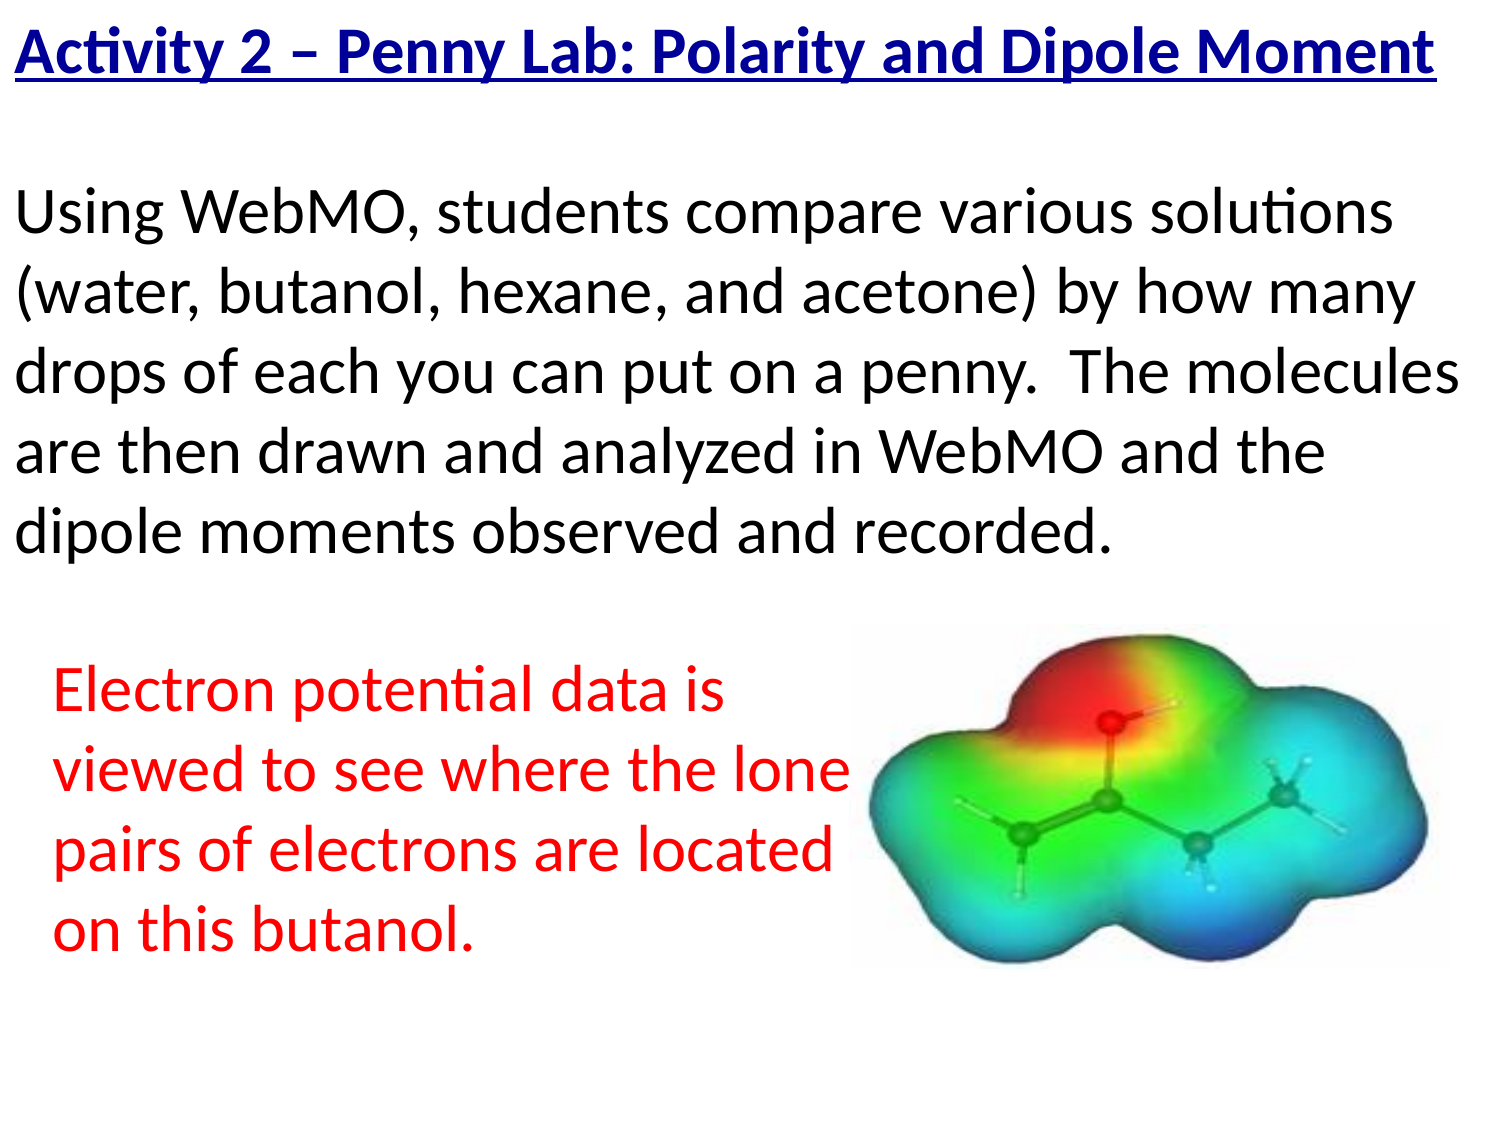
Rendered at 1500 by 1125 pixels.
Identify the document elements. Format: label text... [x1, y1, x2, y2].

text_box Electron potential data is viewed to see where the lone pairs of electrons are located on this butanol. [37, 637, 845, 972]
picture [849, 624, 1451, 969]
text_box Activity 2 – Penny Lab: Polarity and Dipole Moment Using WebMO, students compare various solutions (water, butanol, hexane, and acetone) by how many drops of each you can put on a penny. The molecules are then drawn and analyzed in WebMO and the dipole moments observed and recorded. [0, 0, 1500, 575]
